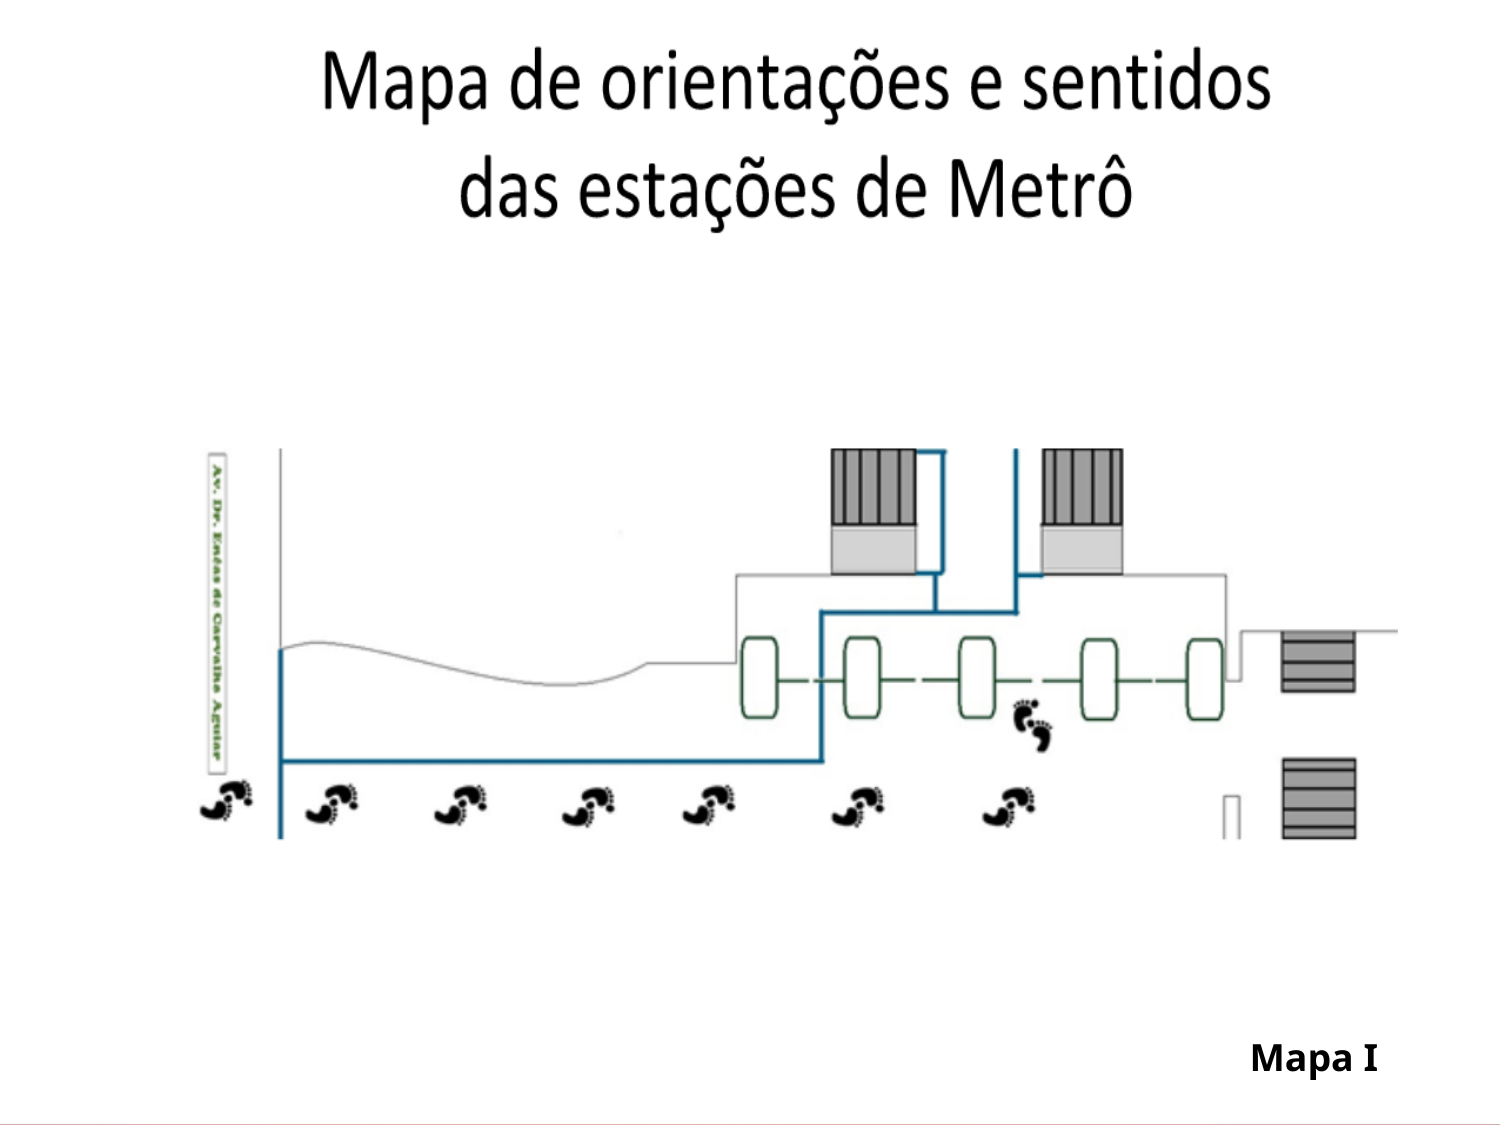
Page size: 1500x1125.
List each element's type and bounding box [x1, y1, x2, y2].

list [0, 0, 1500, 1104]
